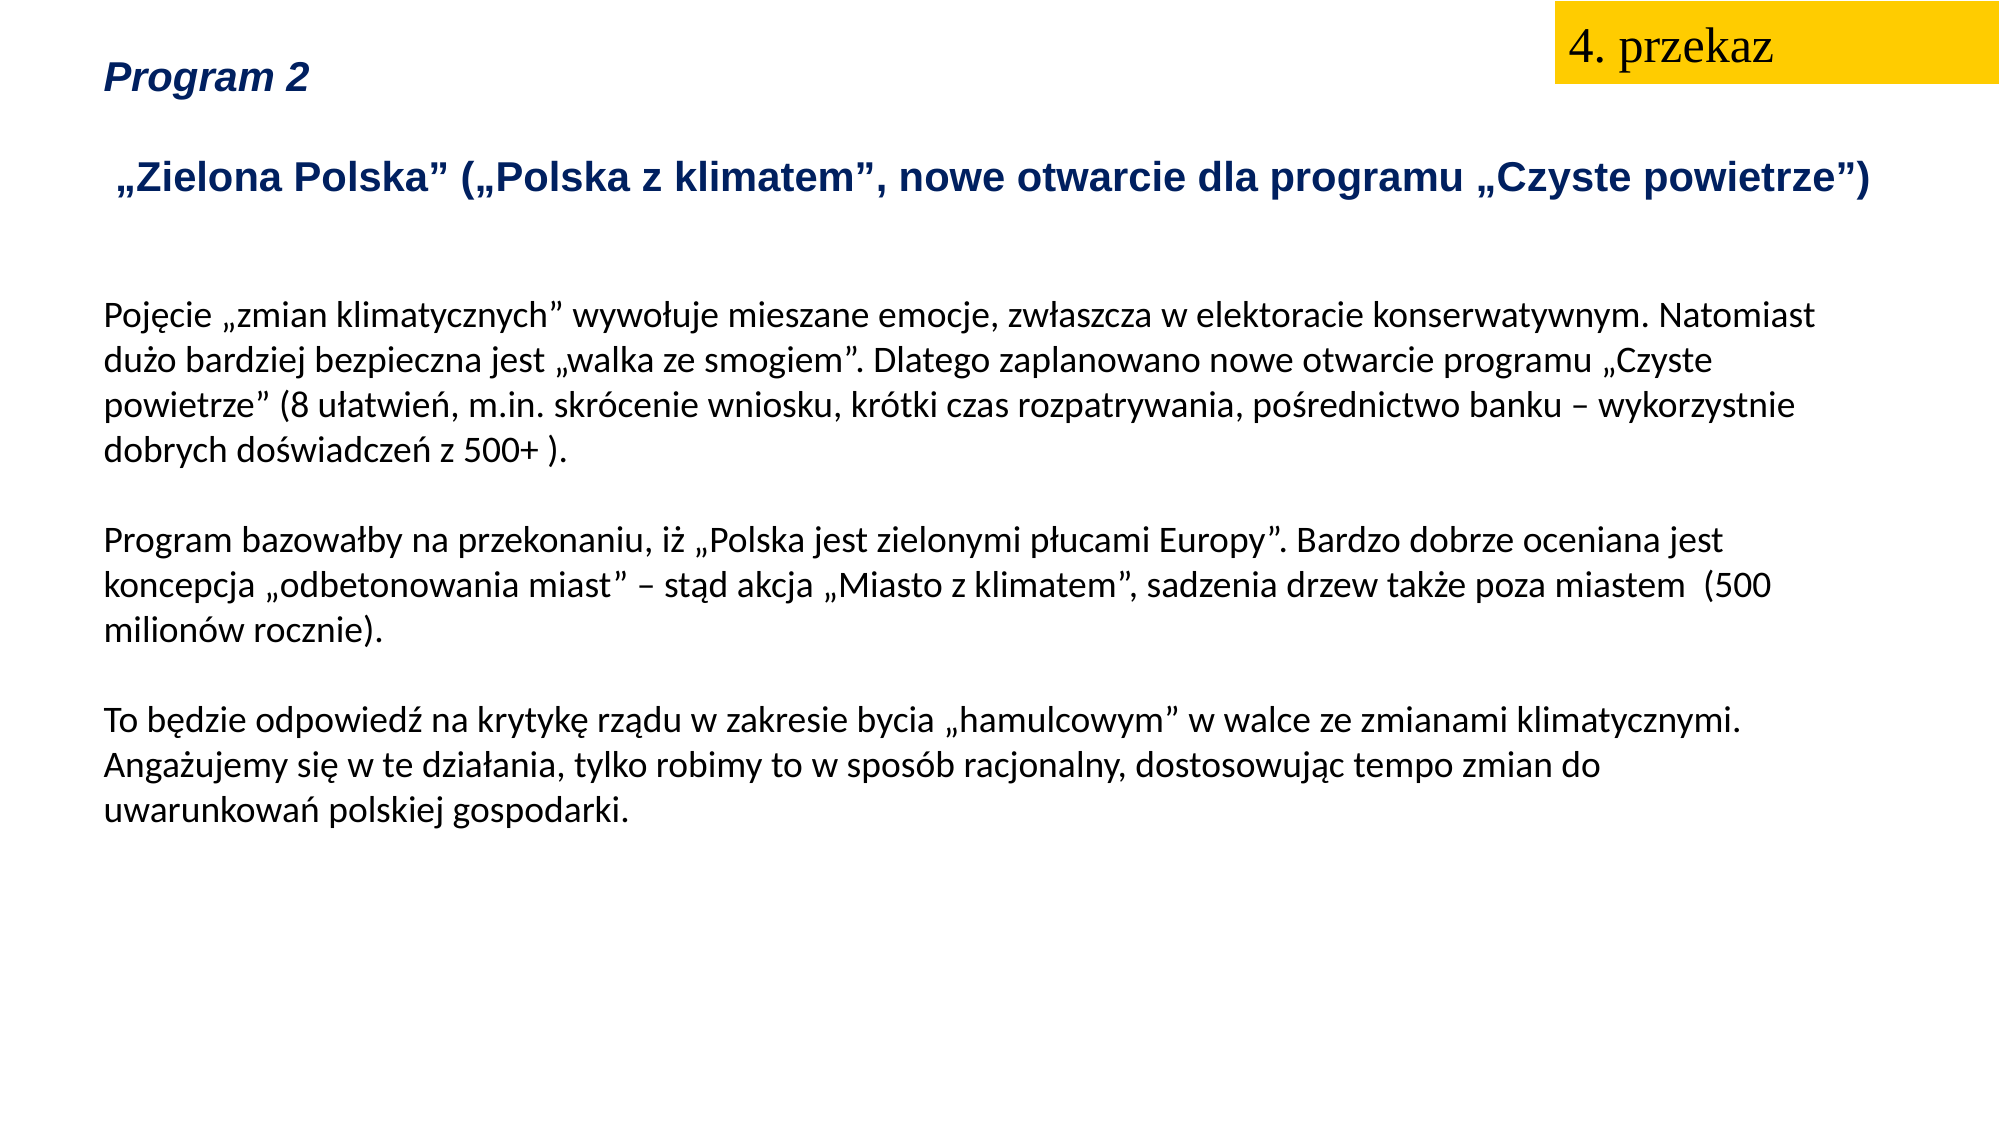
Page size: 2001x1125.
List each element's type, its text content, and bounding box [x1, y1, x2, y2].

text_box Pojęcie „zmian klimatycznych” wywołuje mieszane emocje, zwłaszcza w elektoracie konserwatywnym. Natomiast dużo bardziej bezpieczna jest „walka ze smogiem”. Dlatego zaplanowano nowe otwarcie programu „Czyste powietrze” (8 ułatwień, m.in. skrócenie wniosku, krótki czas rozpatrywania, pośrednictwo banku – wykorzystnie dobrych doświadczeń z 500+ ). Program bazowałby na przekonaniu, iż „Polska jest zielonymi płucami Europy”. Bardzo dobrze oceniana jest koncepcja „odbetonowania miast” – stąd akcja „Miasto z klimatem”, sadzenia drzew także poza miastem (500 milionów rocznie). To będzie odpowiedź na krytykę rządu w zakresie bycia „hamulcowym” w walce ze zmianami klimatycznymi. Angażujemy się w te działania, tylko robimy to w sposób racjonalny, dostosowując tempo zmian do uwarunkowań polskiej gospodarki. [88, 282, 1836, 882]
text_box 4. przekaz [1553, 0, 2000, 85]
text_box Program 2 „Zielona Polska” („Polska z klimatem”, nowe otwarcie dla programu „Czyste powietrze”) [88, 42, 1913, 207]
